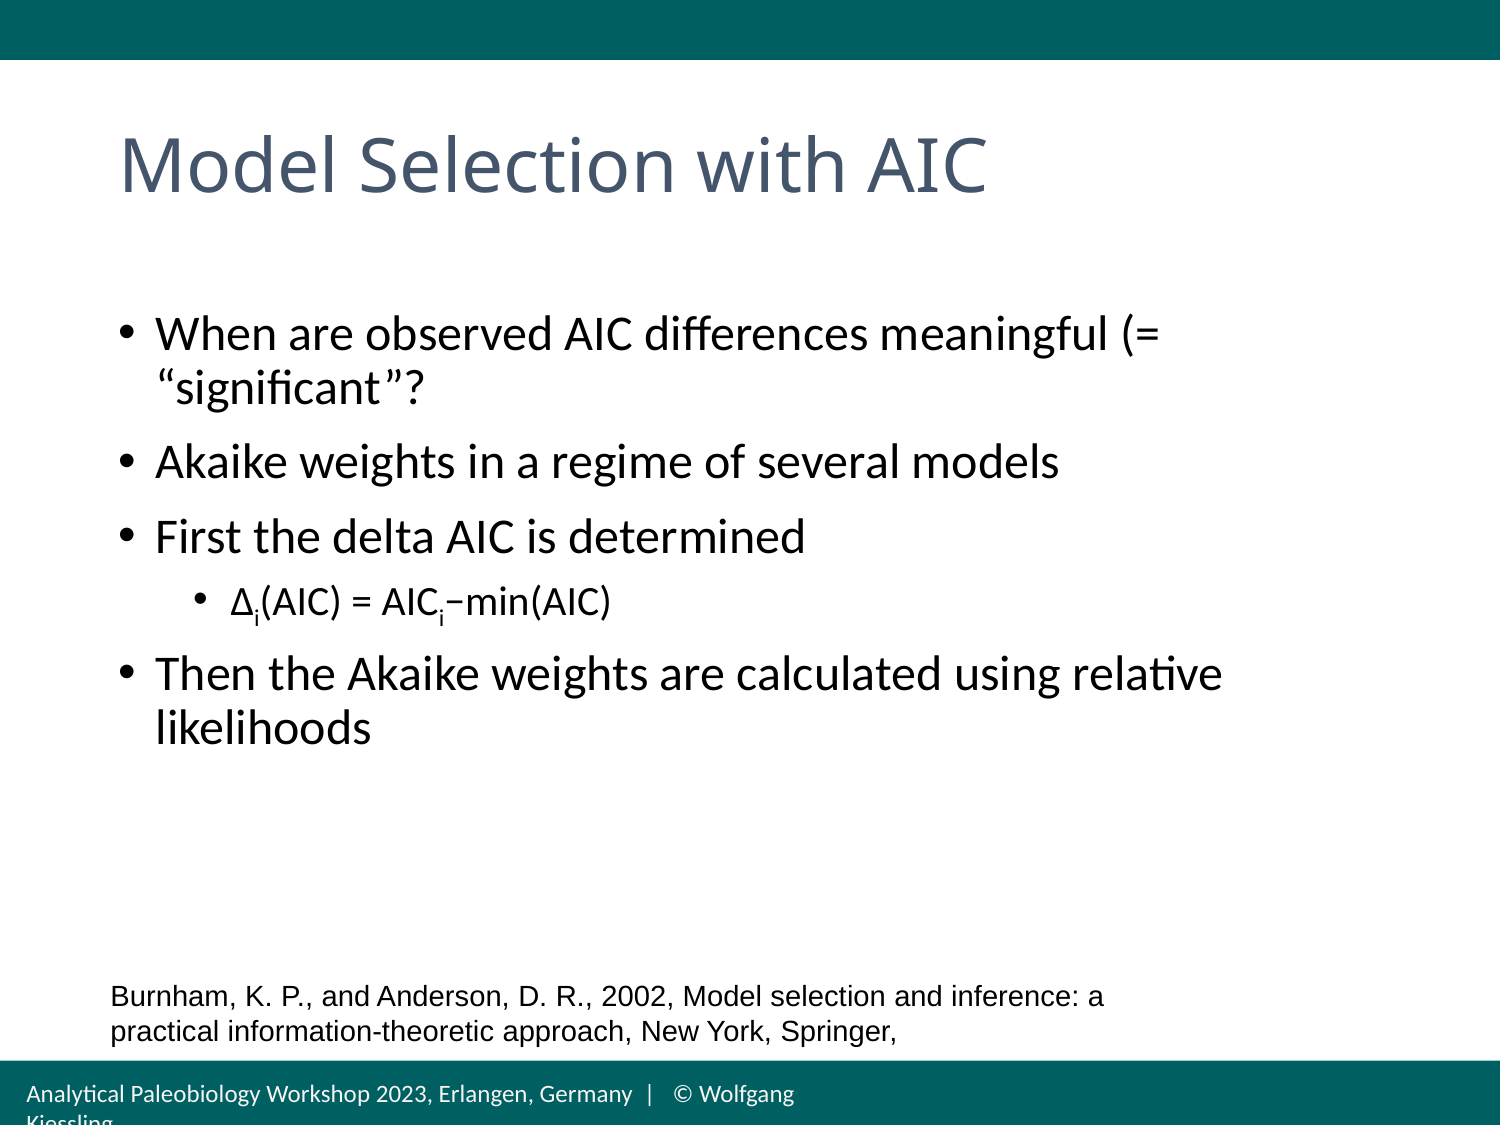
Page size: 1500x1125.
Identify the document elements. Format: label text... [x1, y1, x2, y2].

text_box Burnham, K. P., and Anderson, D. R., 2002, Model selection and inference: a practical information-theoretic approach, New York, Springer, [95, 970, 1144, 1056]
title Model Selection with AIC [103, 59, 1397, 278]
